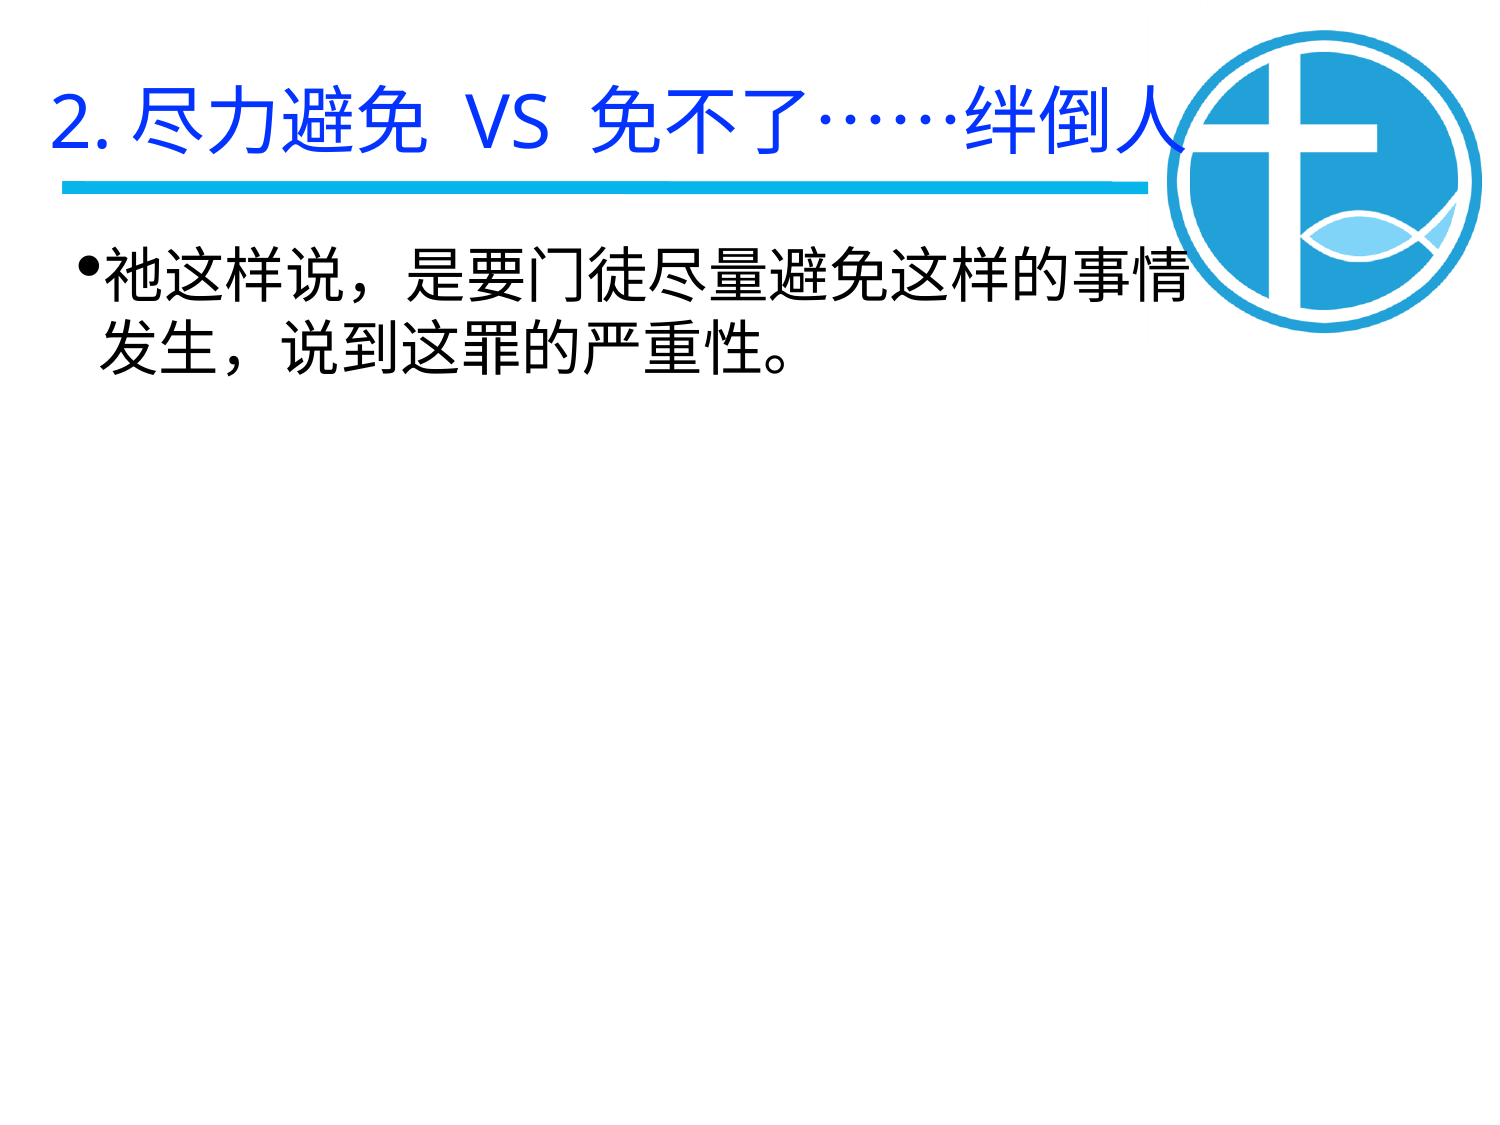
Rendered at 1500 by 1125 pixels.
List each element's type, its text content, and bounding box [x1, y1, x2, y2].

text_box 祂这样说，是要门徒尽量避免这样的事情发生，说到这罪的严重性。 [71, 229, 1219, 390]
picture [1148, 0, 1500, 350]
text_box 2.尽力避免 VS 免不了……绊倒人 [41, 76, 1281, 172]
